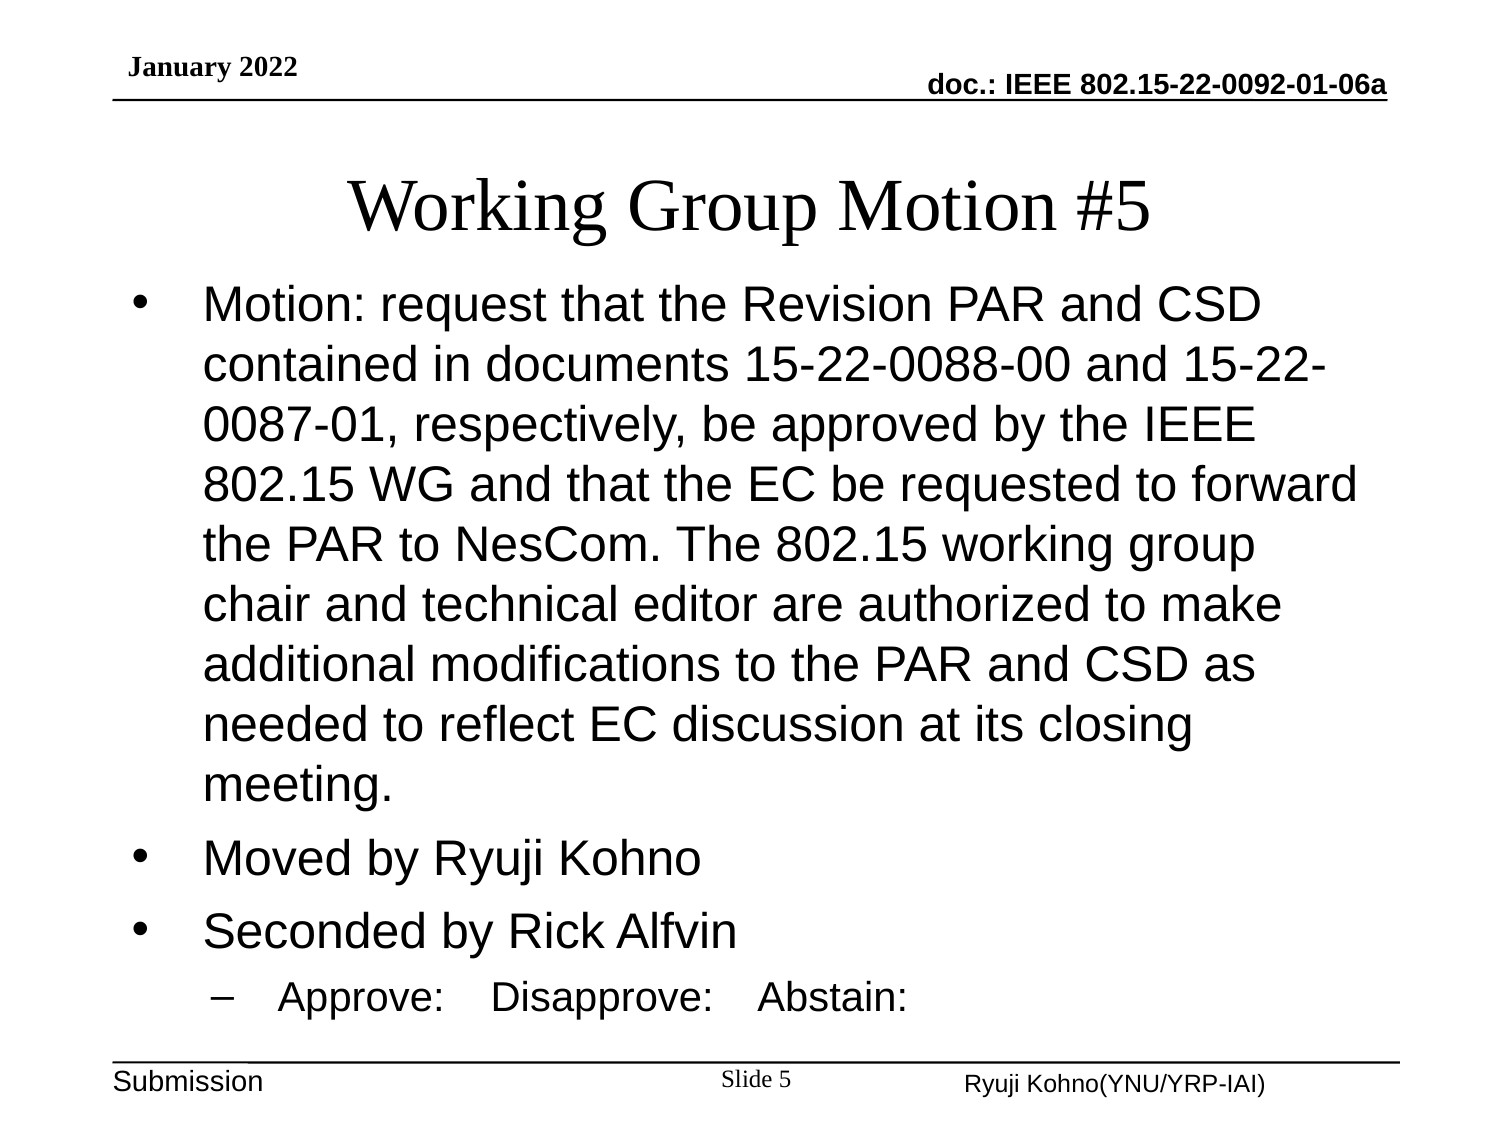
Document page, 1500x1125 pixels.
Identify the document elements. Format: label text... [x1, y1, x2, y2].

footer [900, 1062, 1413, 1093]
list Motion: request that the Revision PAR and CSD contained in documents 15-22-0088-00 and 15-22-0087-01, respectively, be approved by the IEEE 802.15 WG and that the EC be requested to forward the PAR to NesCom. The 802.15 working group chair and technical editor are authorized to make additional modifications to the PAR and CSD as needed to reflect EC discussion at its closing meeting. Moved by Ryuji Kohno Seconded by Rick Alfvin Approve: Disapprove: Abstain: [112, 256, 1388, 999]
slide_number Slide 5 [712, 1062, 801, 1093]
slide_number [112, 62, 375, 98]
title Working Group Motion #5 [112, 112, 1388, 256]
